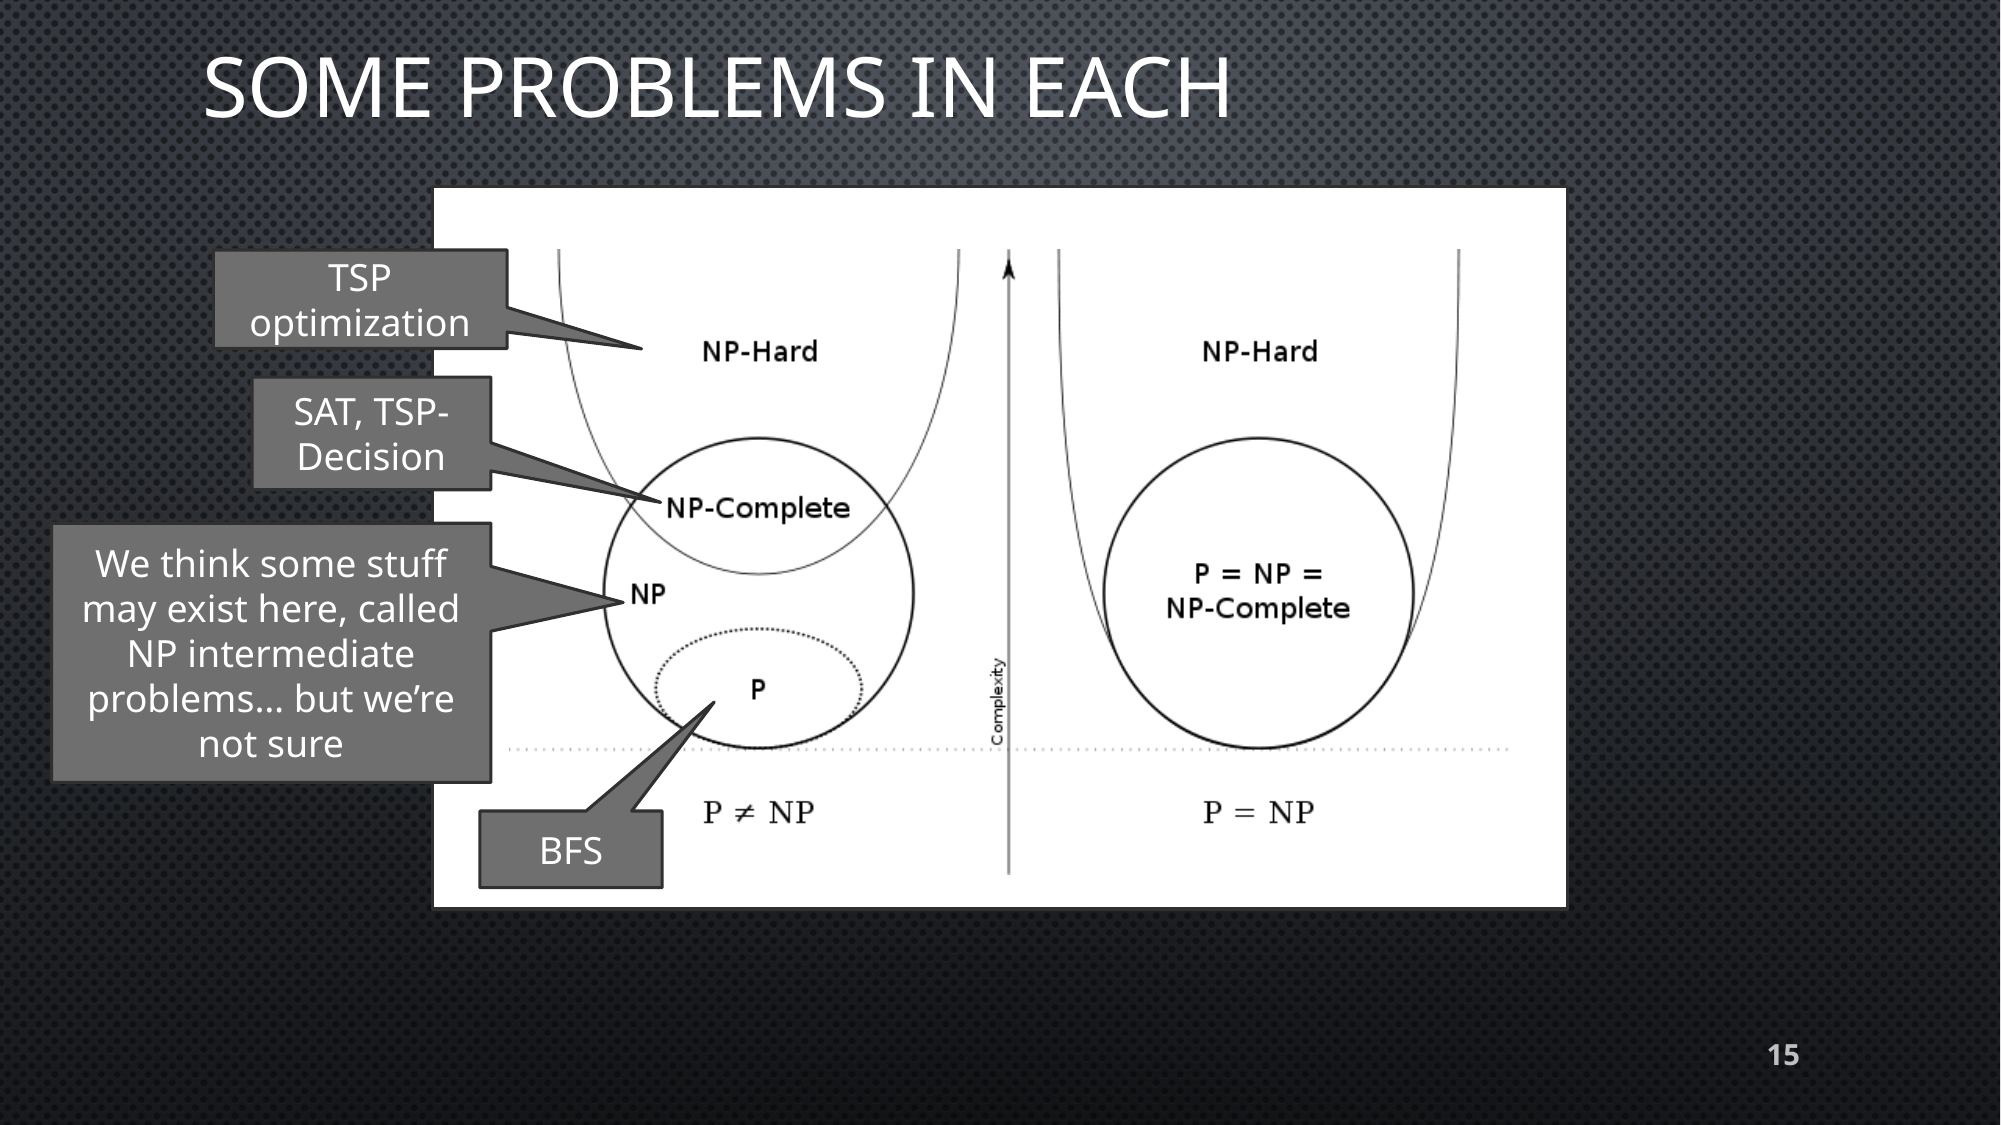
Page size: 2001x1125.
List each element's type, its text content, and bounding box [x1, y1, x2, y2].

text_box BFS [478, 809, 664, 890]
slide_number 15 [1724, 1026, 1816, 1087]
text_box We think some stuff may exist here, called NP intermediate problems… but we’re not sure [49, 521, 508, 784]
picture [508, 249, 1510, 876]
text_box SAT, TSP-Decision [250, 375, 508, 492]
text_box [431, 185, 1569, 911]
text_box TSP optimization [211, 248, 508, 351]
title Some problems in each [187, 0, 1813, 169]
